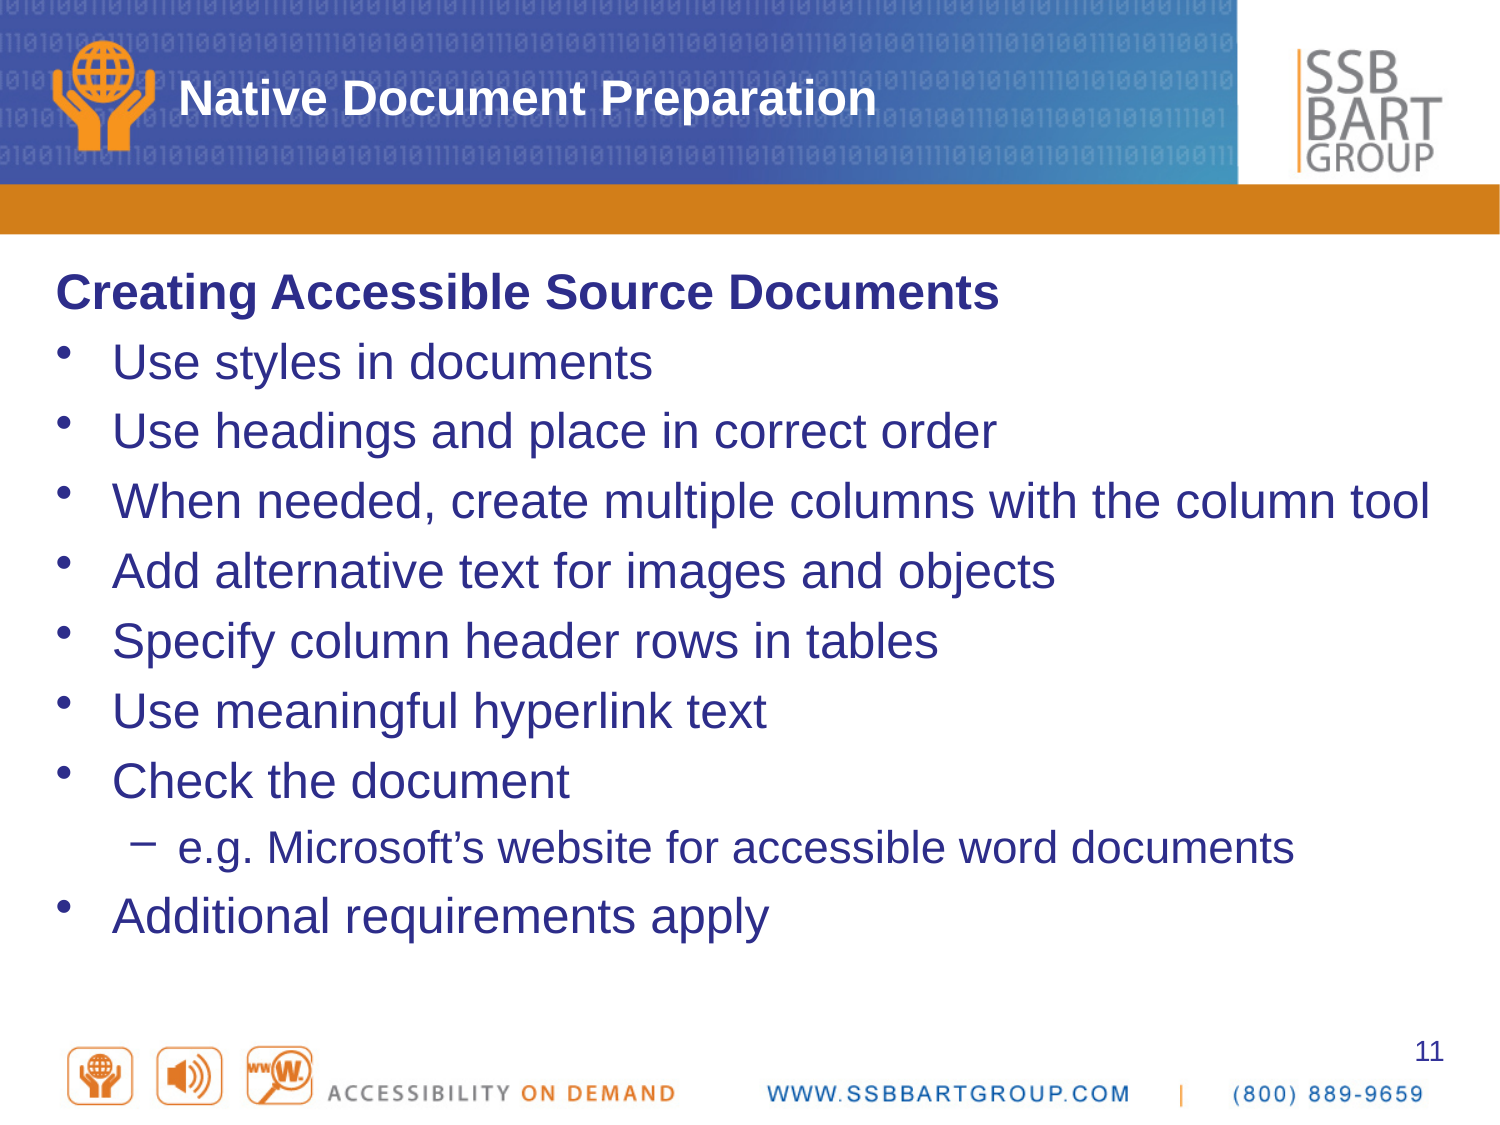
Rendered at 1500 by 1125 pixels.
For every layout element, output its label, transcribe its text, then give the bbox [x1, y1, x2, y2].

picture [0, 0, 1500, 184]
picture [0, 1040, 1500, 1116]
title Native Document Preparation [178, 58, 1235, 144]
list Creating Accessible Source Documents Use styles in documents Use headings and place in correct order When needed, create multiple columns with the column tool Add alternative text for images and objects Specify column header rows in tables Use meaningful hyperlink text Check the document e.g. Microsoft’s website for accessible word documents Additional requirements apply [40, 251, 1466, 1027]
